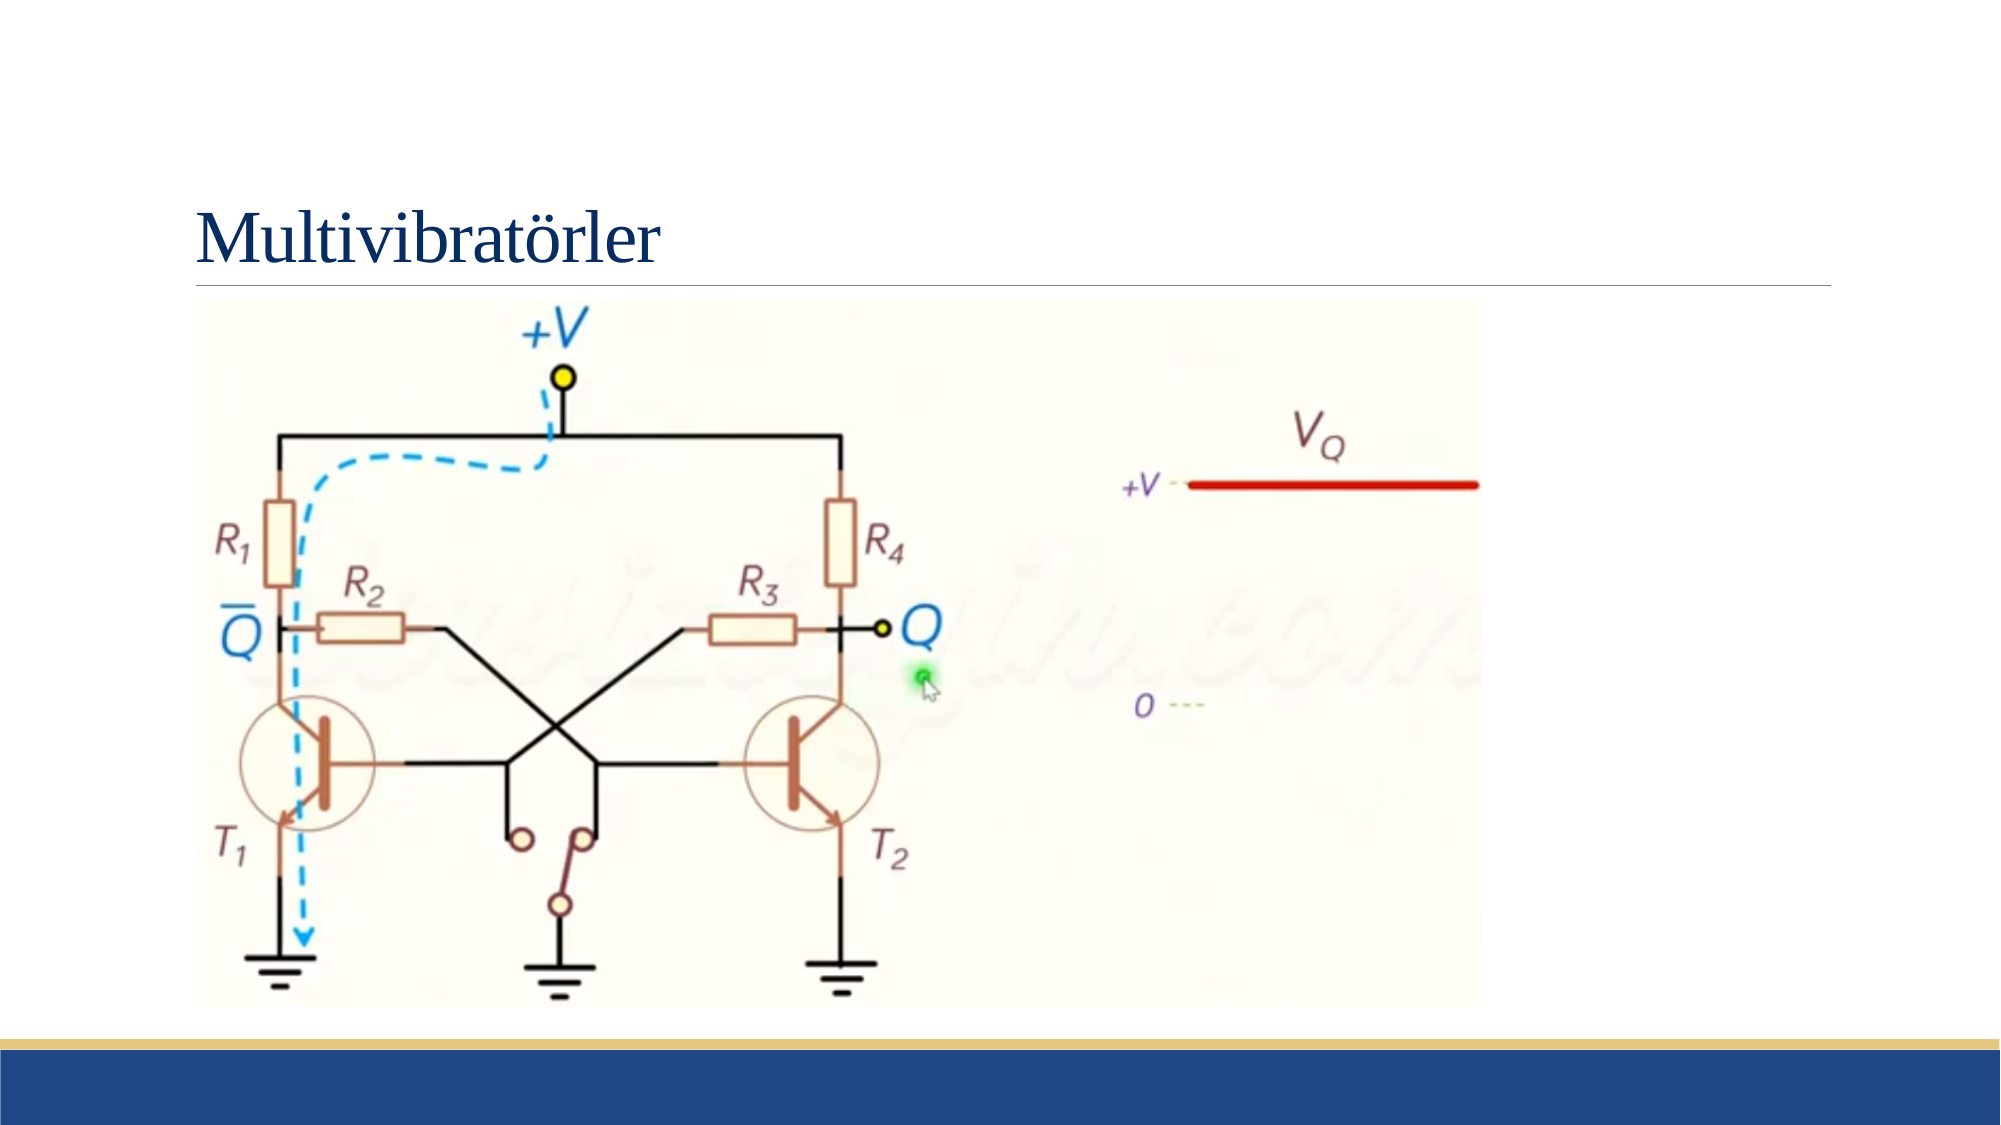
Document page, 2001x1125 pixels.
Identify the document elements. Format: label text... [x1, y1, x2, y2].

picture [197, 300, 1482, 1007]
title Multivibratörler [180, 47, 1830, 285]
